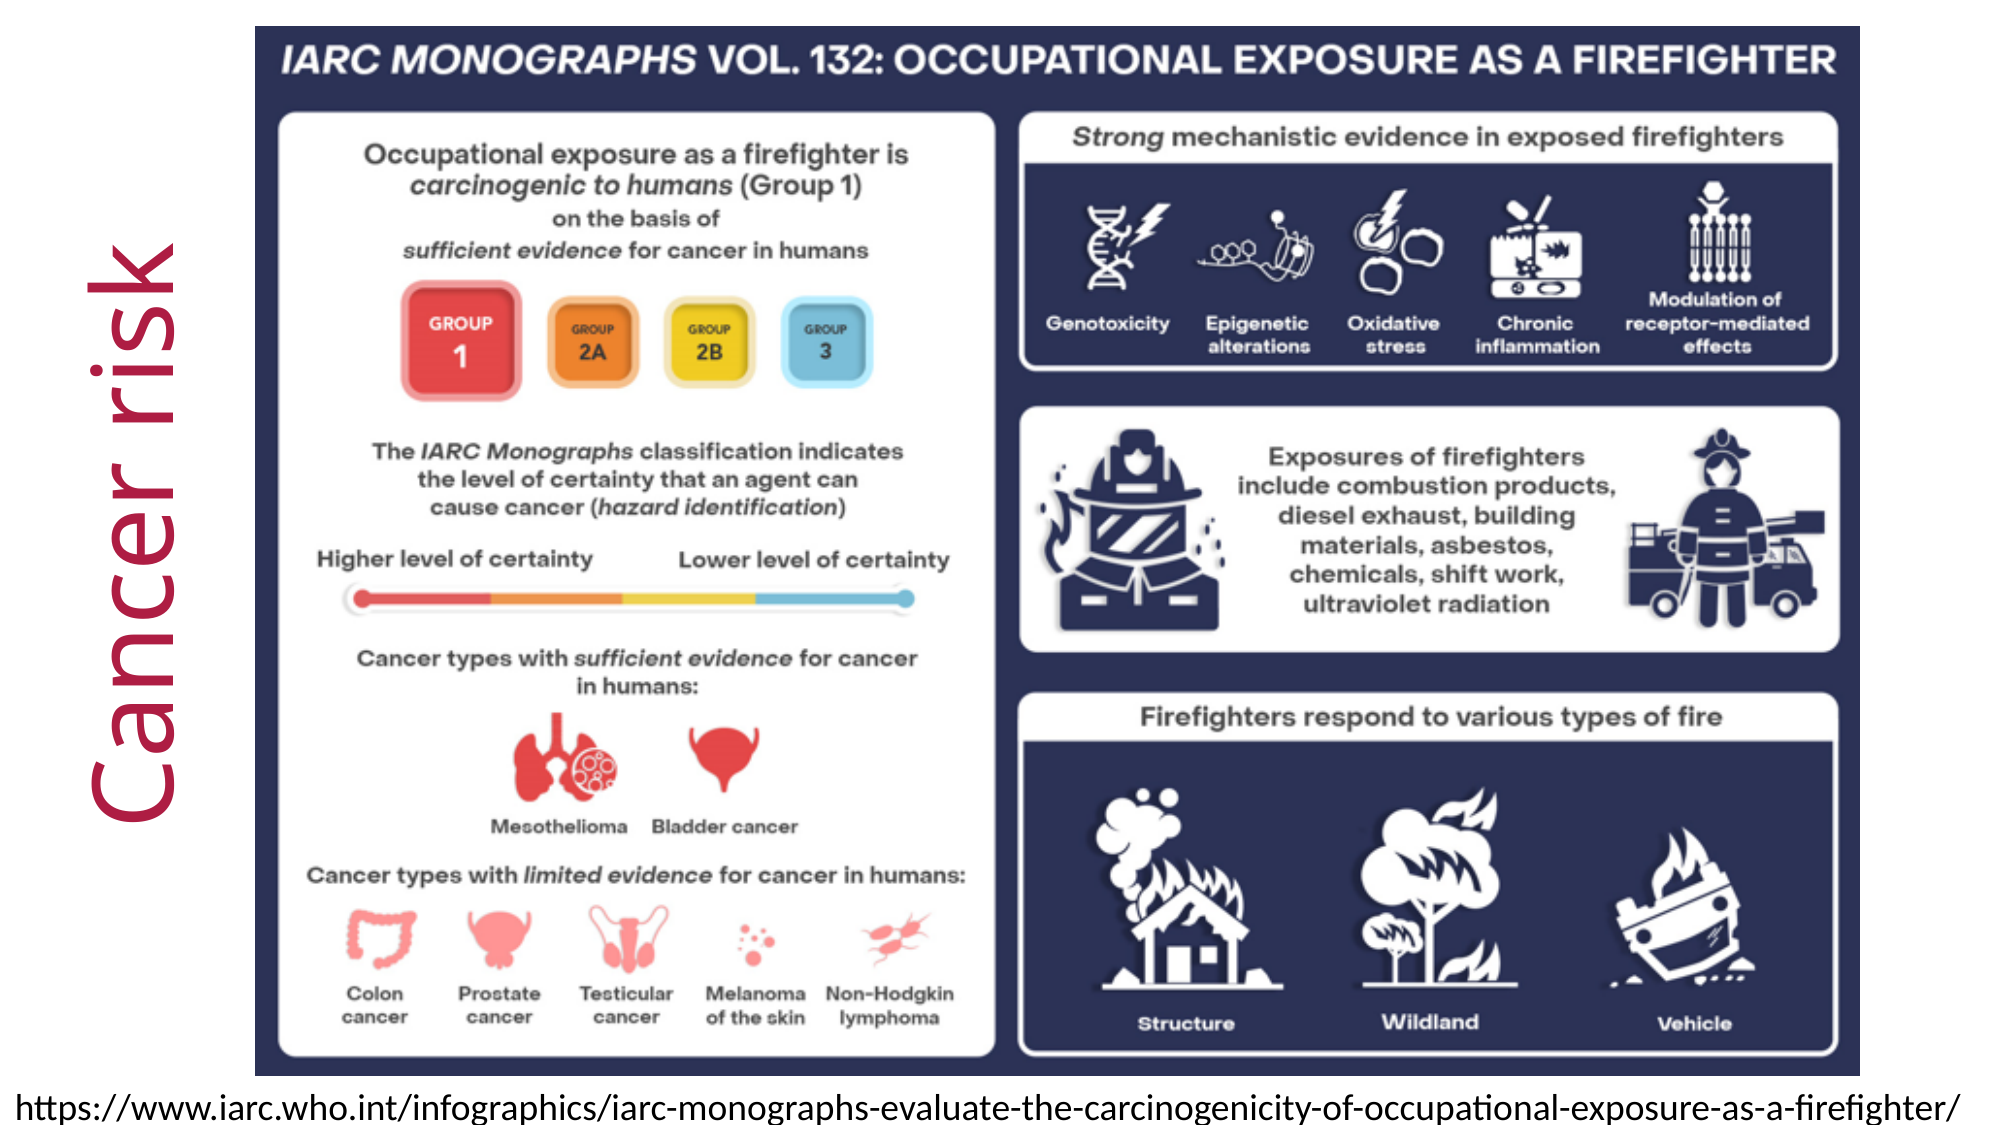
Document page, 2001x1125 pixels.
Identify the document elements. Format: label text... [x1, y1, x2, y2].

picture [255, 26, 1860, 1076]
text_box Cancer risk [53, 56, 204, 1015]
text_box https://www.iarc.who.int/infographics/iarc-monographs-evaluate-the-carcinogenicity-of-occupational-exposure-as-a-firefighter/ [0, 1075, 2000, 1125]
